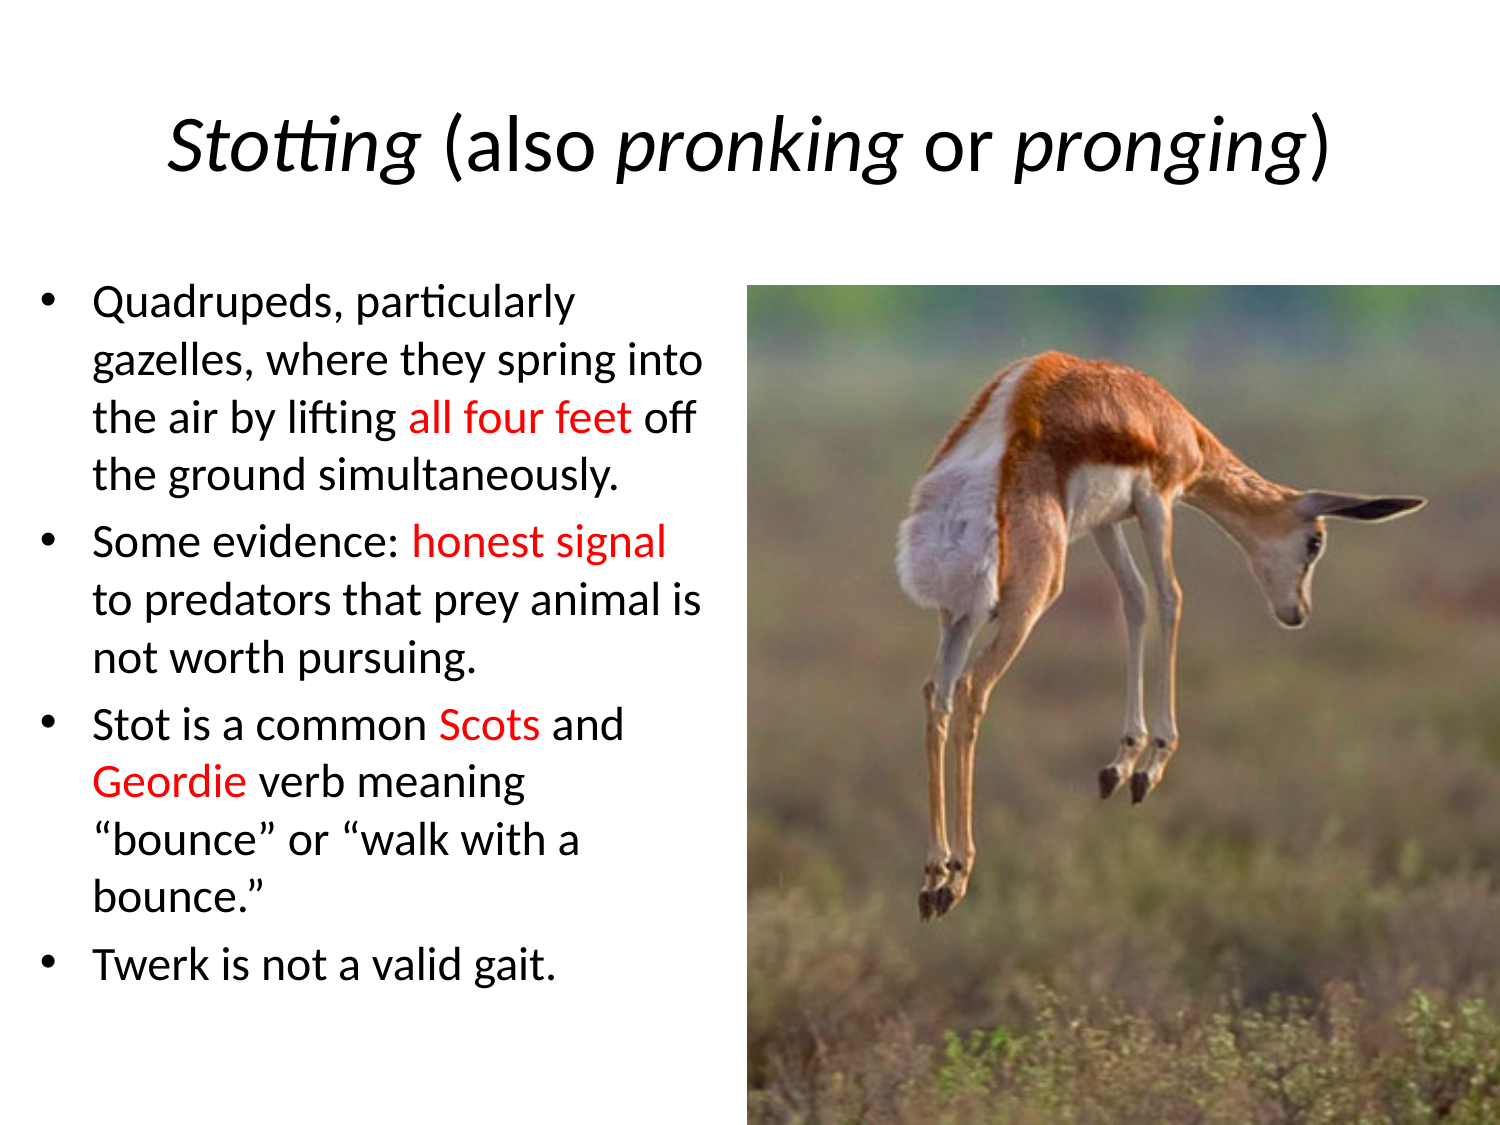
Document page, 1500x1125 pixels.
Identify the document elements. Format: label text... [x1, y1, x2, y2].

list Quadrupeds, particularly gazelles, where they spring into the air by lifting all four feet off the ground simultaneously. Some evidence: honest signal to predators that prey animal is not worth pursuing. Stot is a common Scots and Geordie verb meaning “bounce” or “walk with a bounce.” Twerk is not a valid gait. [24, 262, 725, 1063]
title Stotting (also pronking or pronging) [75, 45, 1425, 233]
picture [747, 285, 1500, 1125]
